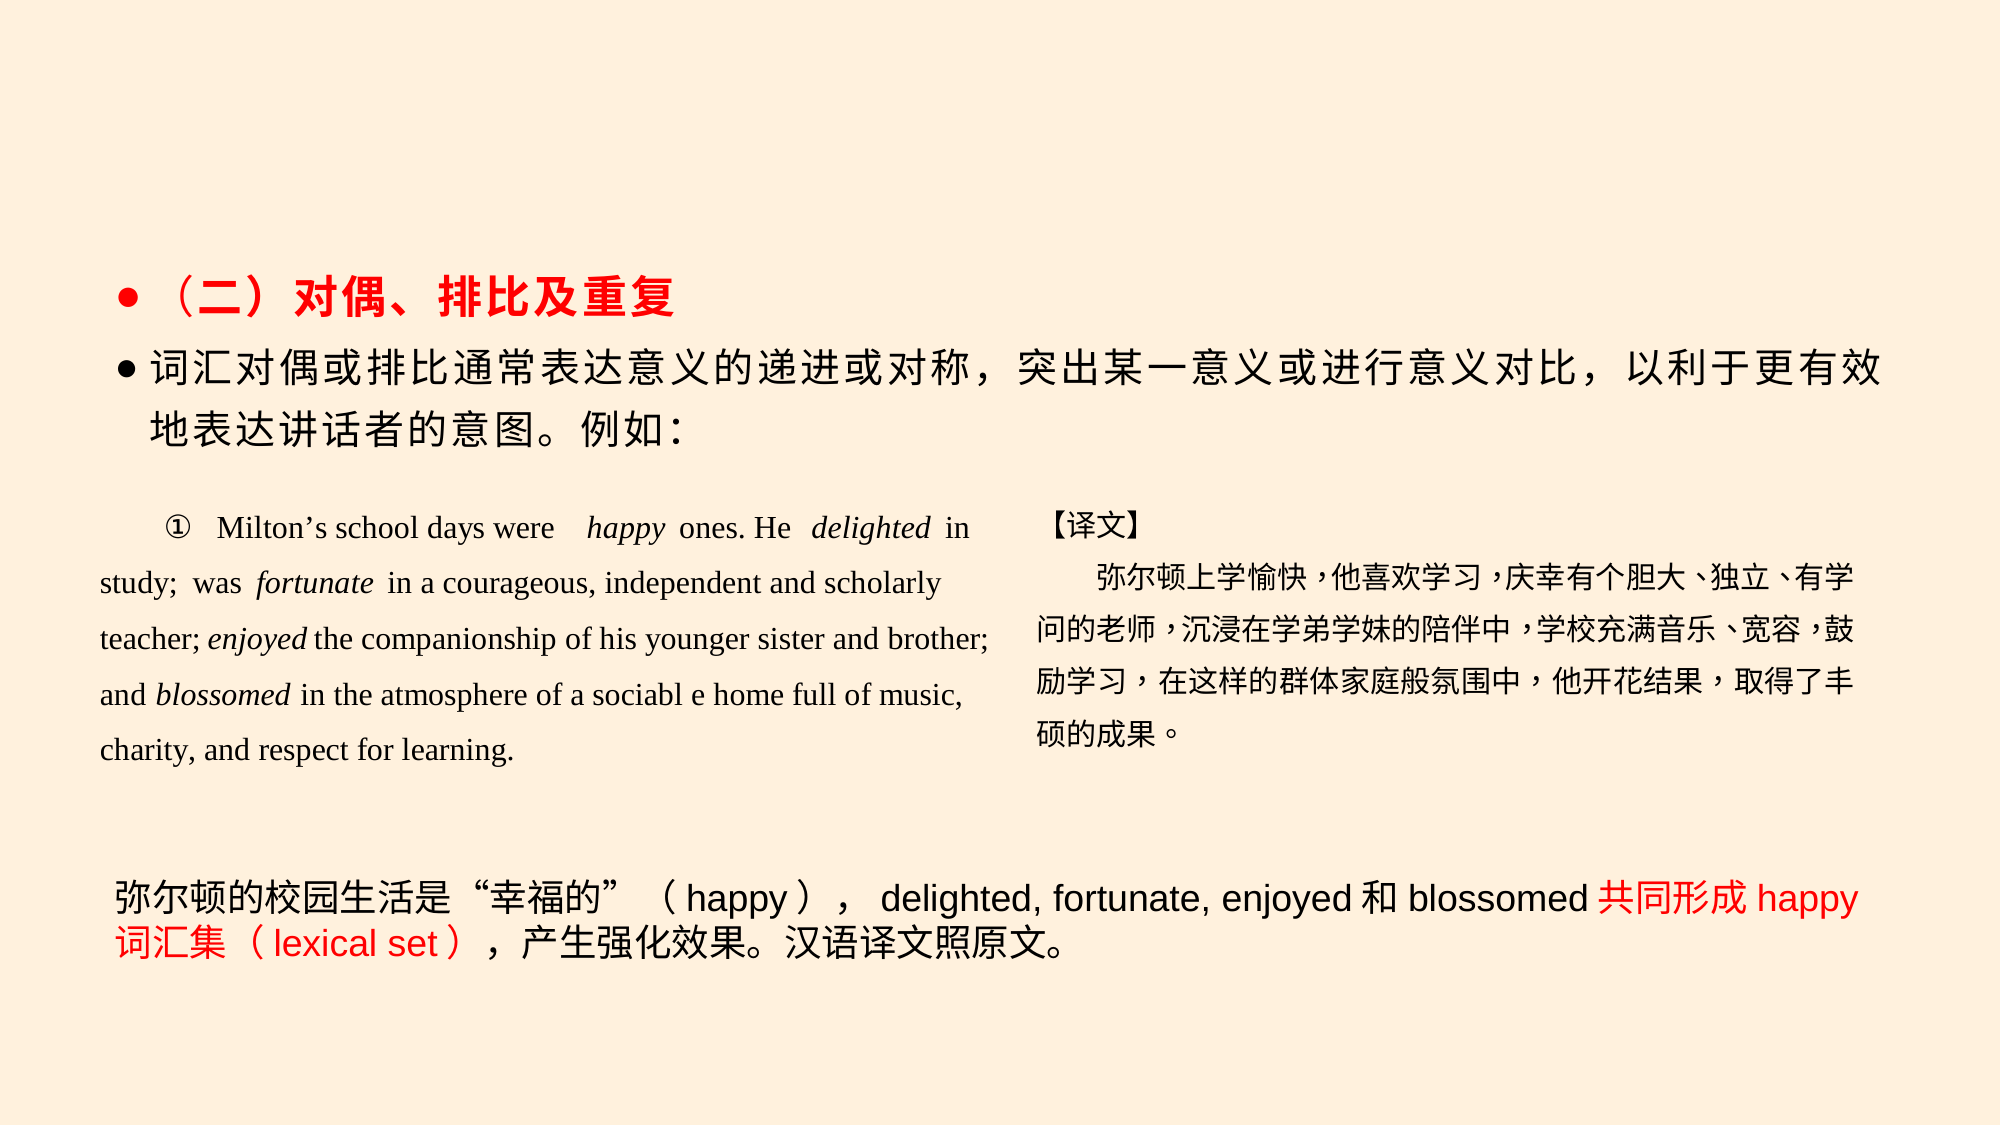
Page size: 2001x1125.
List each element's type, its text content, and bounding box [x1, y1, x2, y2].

list （二）对偶、排比及重复 词汇对偶或排比通常表达意义的递进或对称，突出某一意义或进行意义对比，以利于更有效地表达讲话者的意图。例如： [99, 244, 1900, 463]
picture [1036, 499, 1875, 775]
picture [99, 499, 1007, 810]
text_box 弥尔顿的校园生活是“幸福的”（happy），delighted, fortunate, enjoyed和blossomed共同形成happy词汇集（lexical set），产生强化效果。汉语译文照原文。 [99, 866, 1900, 971]
